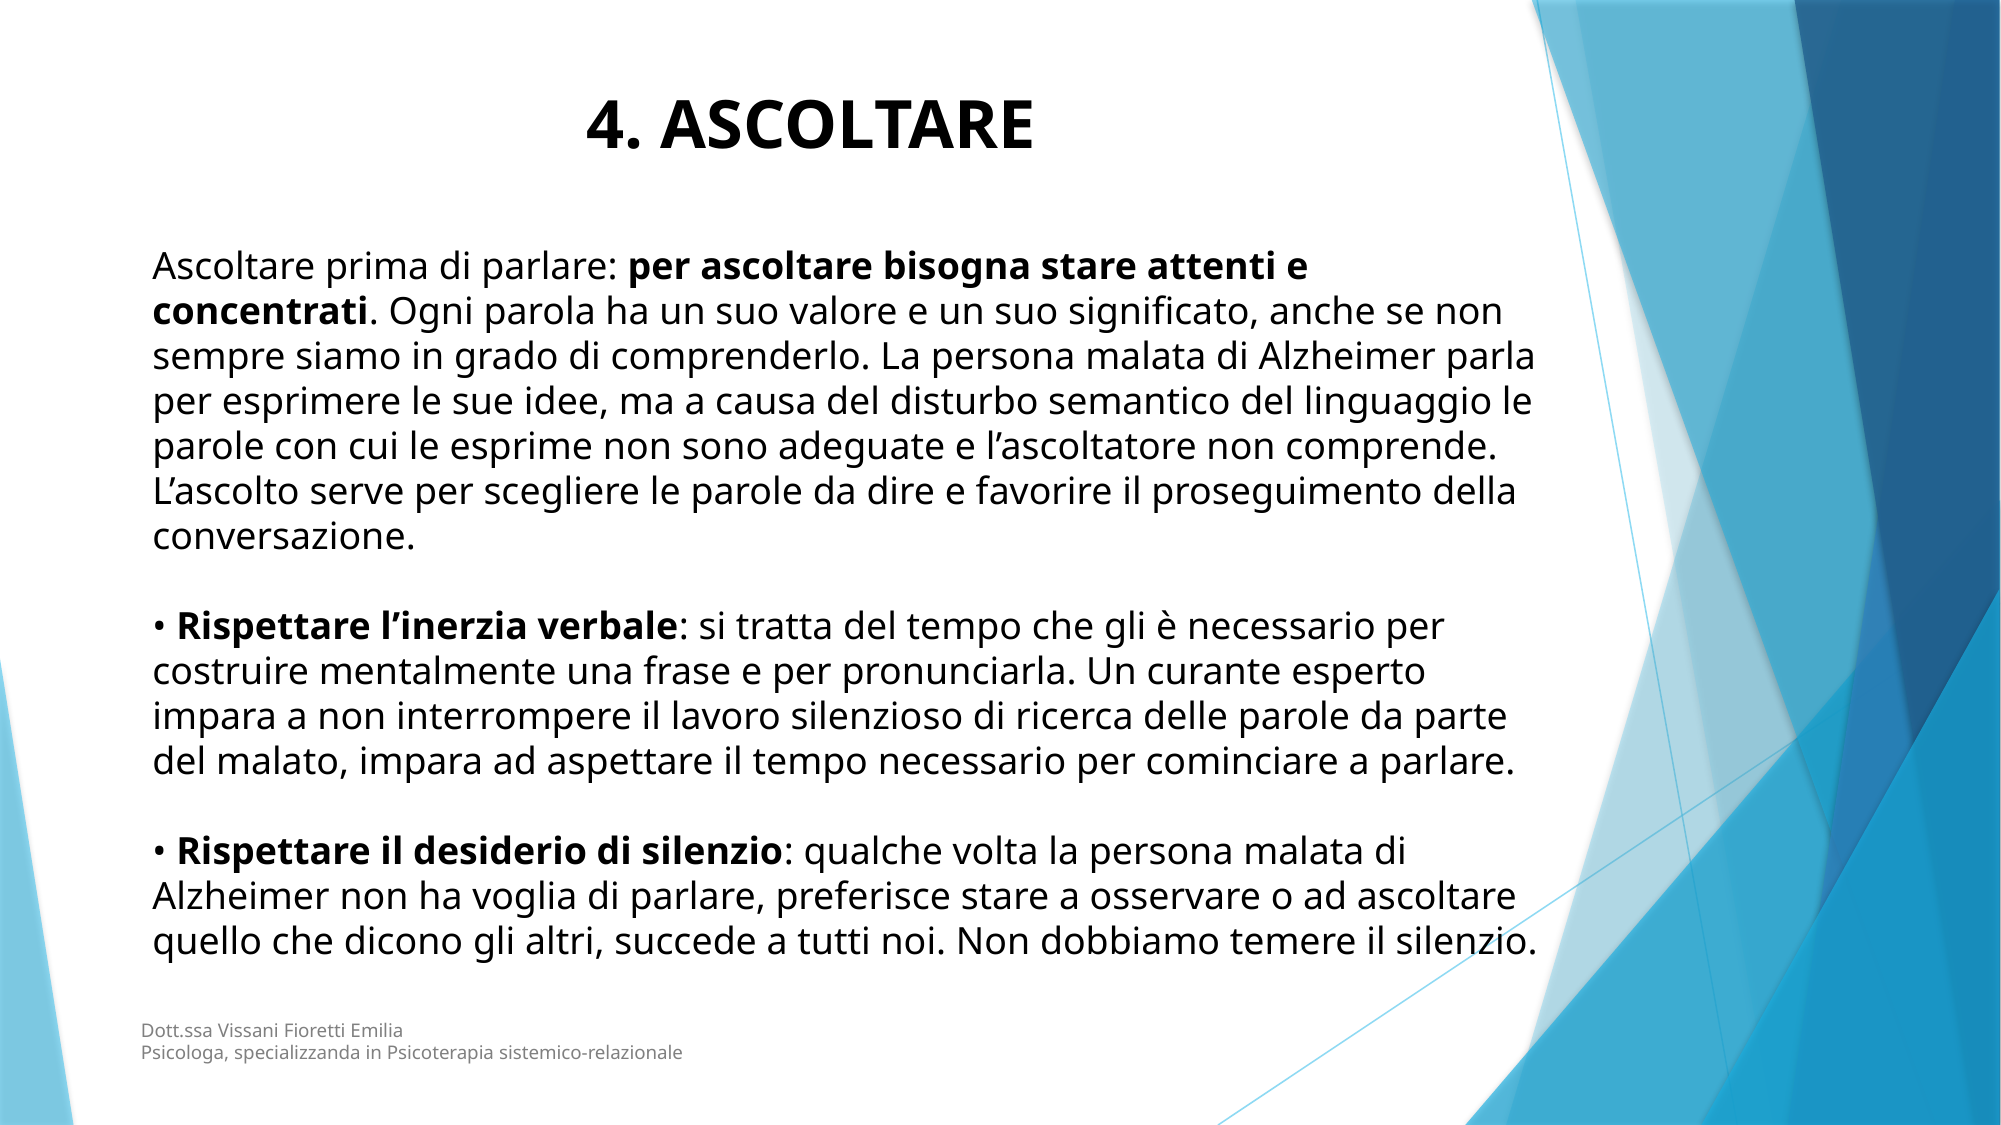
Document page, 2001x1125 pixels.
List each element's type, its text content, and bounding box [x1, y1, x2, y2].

text_box Ascoltare prima di parlare: per ascoltare bisogna stare attenti e concentrati. Ogni parola ha un suo valore e un suo significato, anche se non sempre siamo in grado di comprenderlo. La persona malata di Alzheimer parla per esprimere le sue idee, ma a causa del disturbo semantico del linguaggio le parole con cui le esprime non sono adeguate e l’ascoltatore non comprende. L’ascolto serve per scegliere le parole da dire e favorire il proseguimento della conversazione. • Rispettare l’inerzia verbale: si tratta del tempo che gli è necessario per costruire mentalmente una frase e per pronunciarla. Un curante esperto impara a non interrompere il lavoro silenzioso di ricerca delle parole da parte del malato, impara ad aspettare il tempo necessario per cominciare a parlare. • Rispettare il desiderio di silenzio: qualche volta la persona malata di Alzheimer non ha voglia di parlare, preferisce stare a osservare o ad ascoltare quello che dicono gli altri, succede a tutti noi. Non dobbiamo temere il silenzio. [137, 235, 1556, 1015]
text_box 4. ASCOLTARE [137, 73, 1485, 169]
footer Dott.ssa Vissani Fioretti Emilia Psicologa, specializzanda in Psicoterapia sistemico-relazionale [125, 1011, 1196, 1072]
